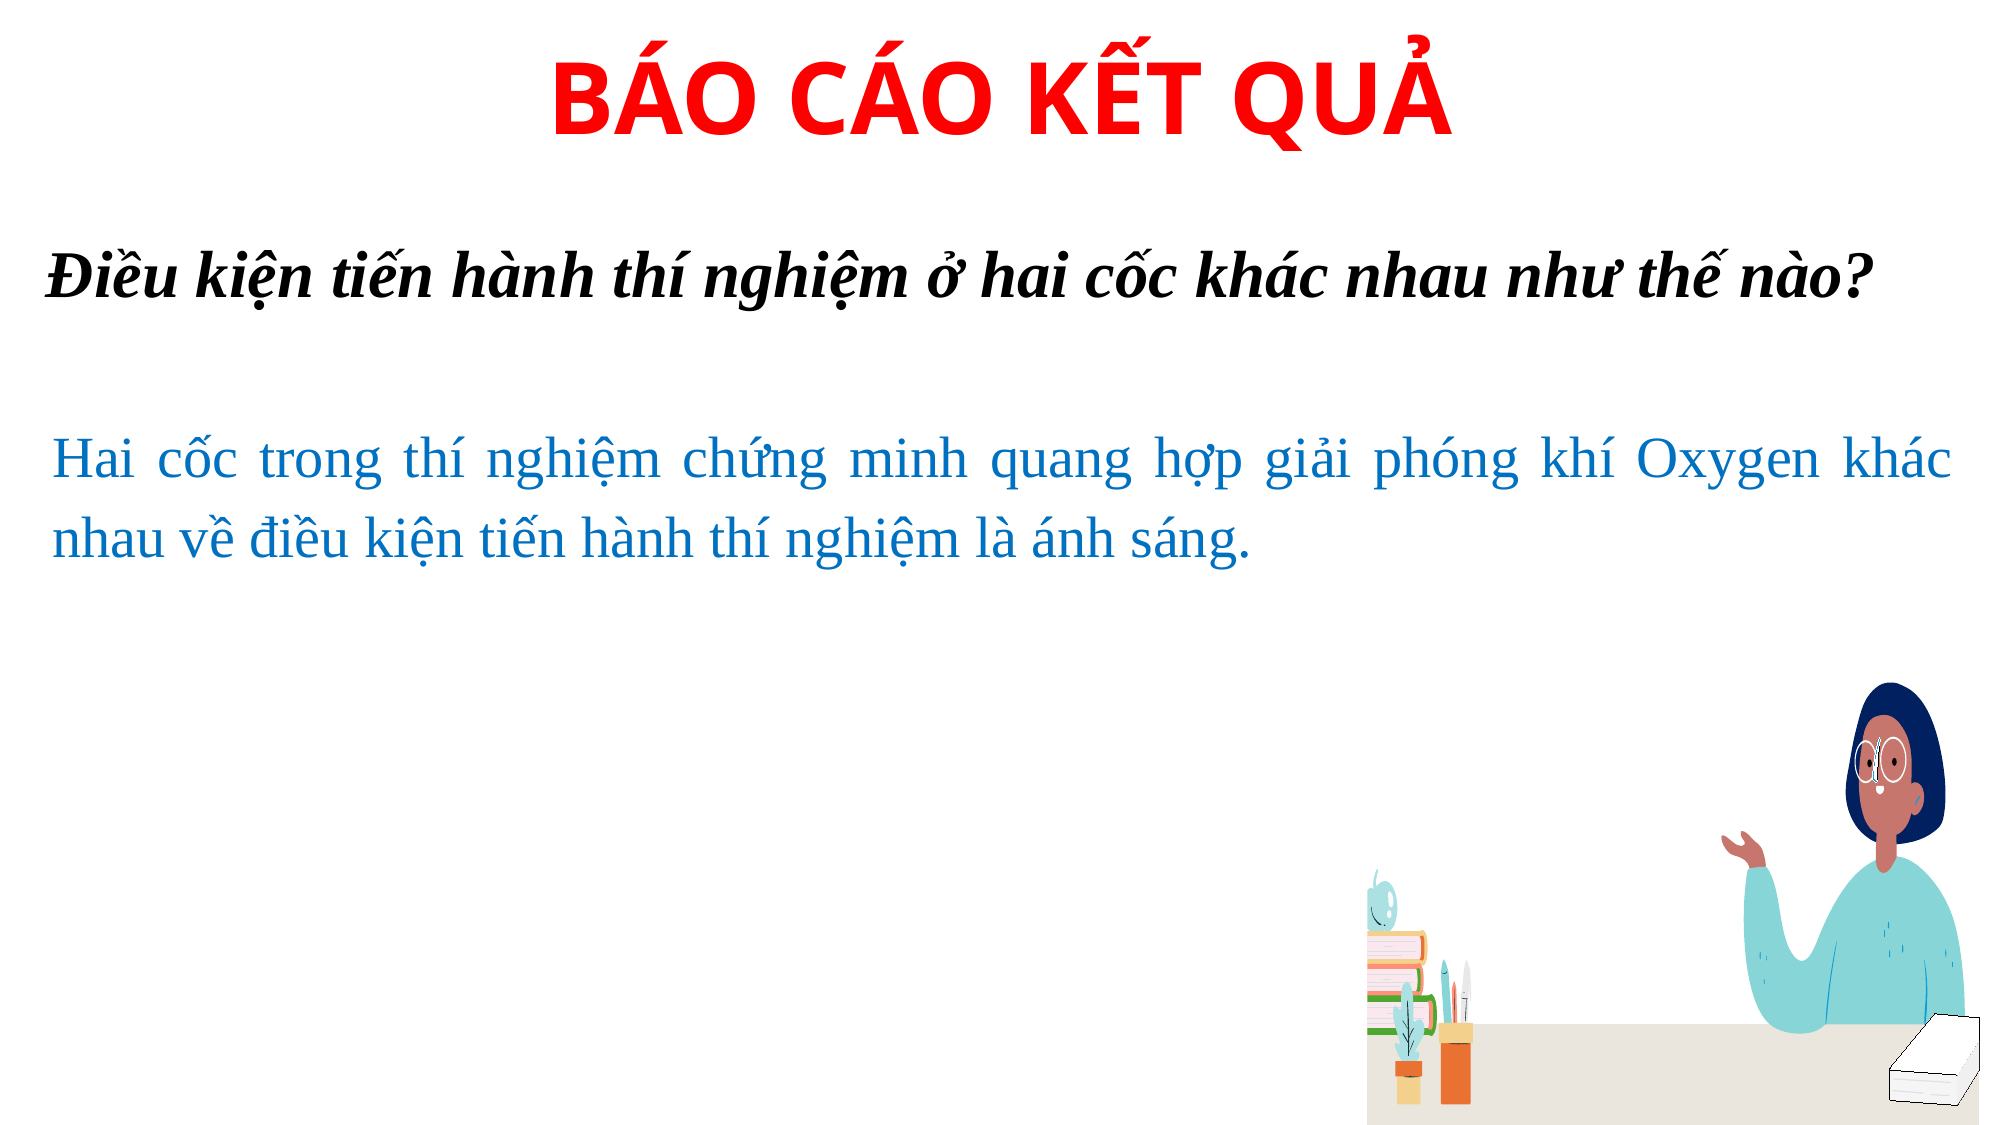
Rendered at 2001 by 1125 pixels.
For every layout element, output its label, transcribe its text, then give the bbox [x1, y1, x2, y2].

text_box Hai cốc trong thí nghiệm chứng minh quang hợp giải phóng khí Oxygen khác nhau về điều kiện tiến hành thí nghiệm là ánh sáng. [37, 401, 1969, 577]
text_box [1366, 681, 1980, 1125]
text_box Điều kiện tiến hành thí nghiệm ở hai cốc khác nhau như thế nào? [31, 223, 1916, 319]
text_box BÁO CÁO KẾT QUẢ [0, 26, 2000, 162]
